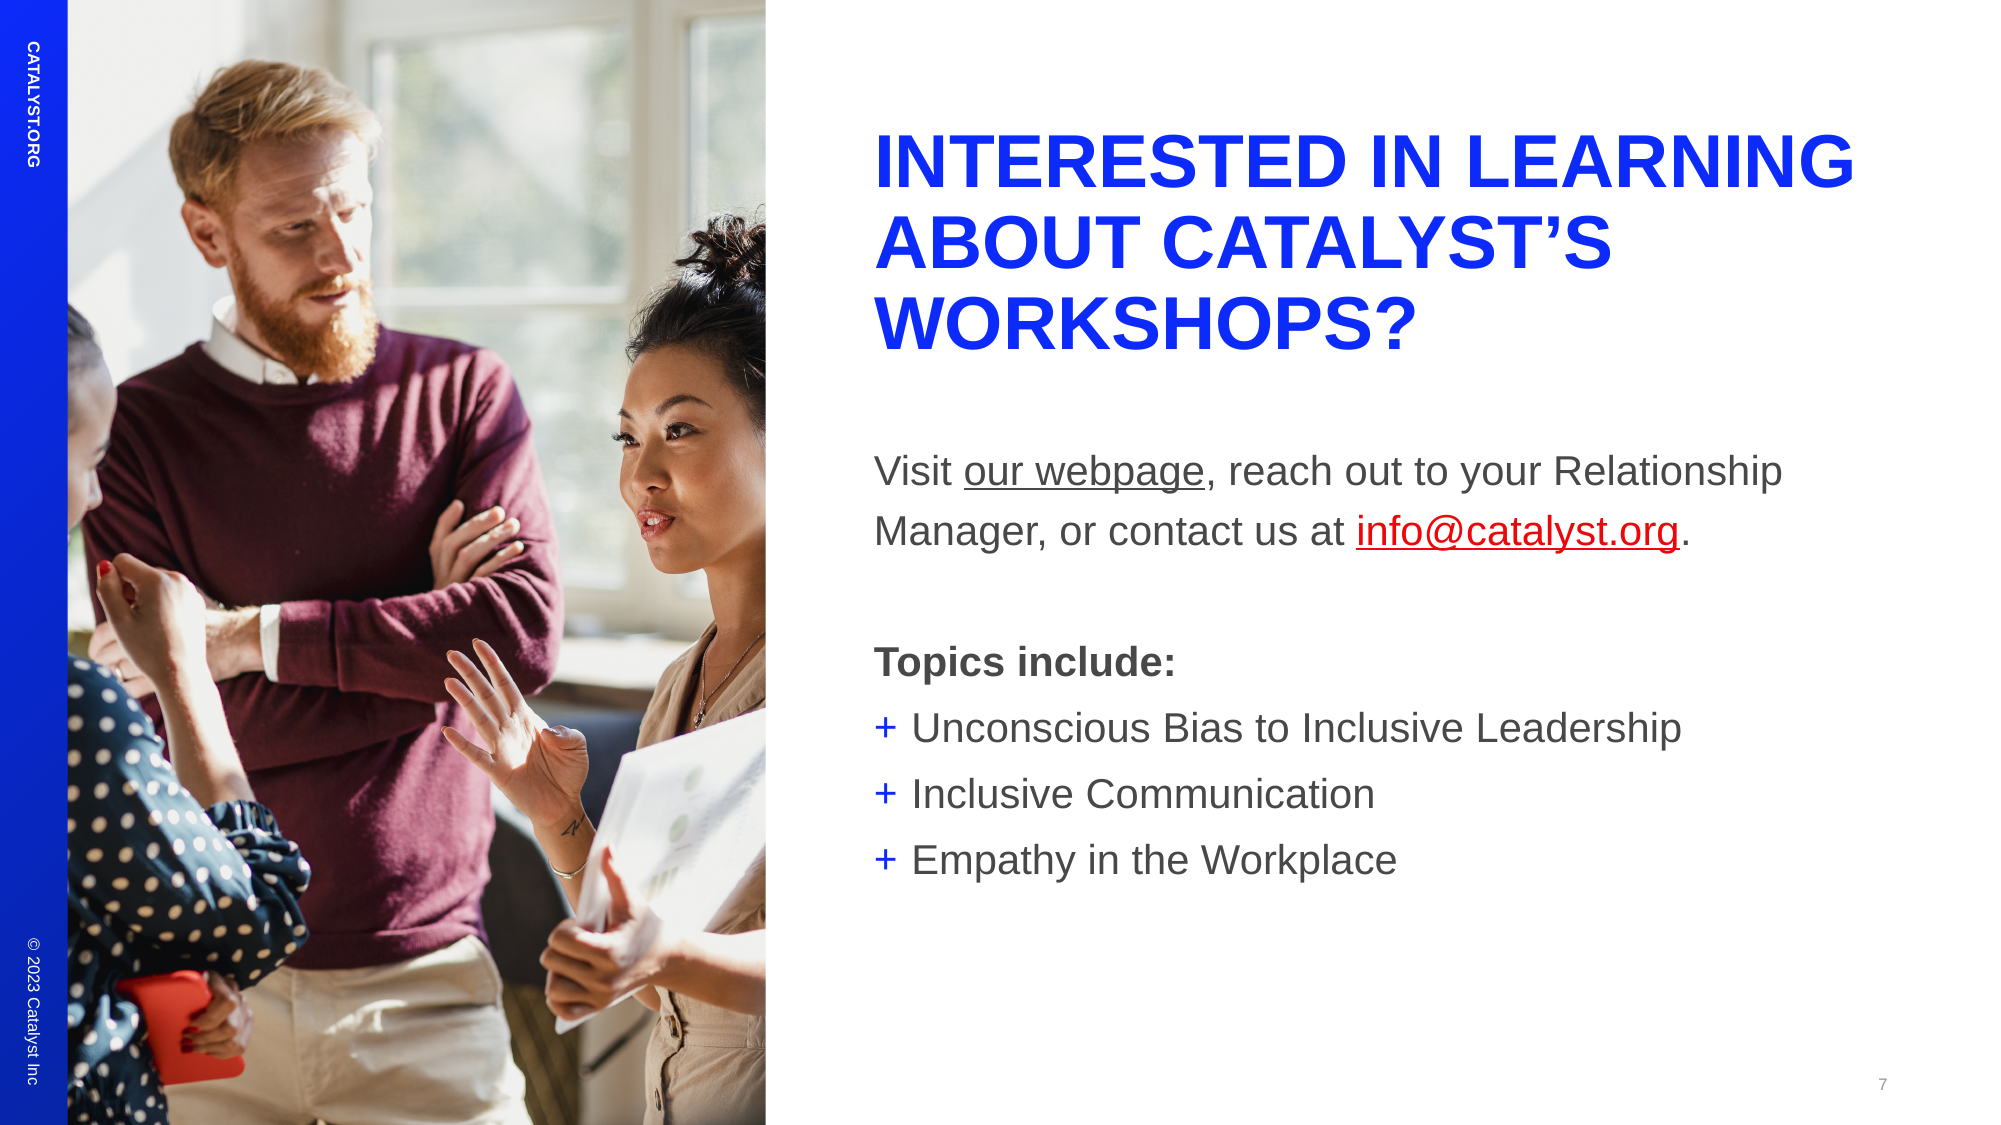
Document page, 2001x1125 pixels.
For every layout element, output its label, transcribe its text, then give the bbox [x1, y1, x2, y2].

title INTERESTED IN LEARNING ABOUT CATALYST’S WORKSHOPS? [859, 115, 1903, 426]
list Visit our webpage, reach out to your Relationship Manager, or contact us at info@catalyst.org. Topics include: Unconscious Bias to Inclusive Leadership Inclusive Communication Empathy in the Workplace [859, 426, 1903, 1014]
picture [67, 0, 766, 1125]
slide_number 7 [1851, 1066, 1903, 1102]
